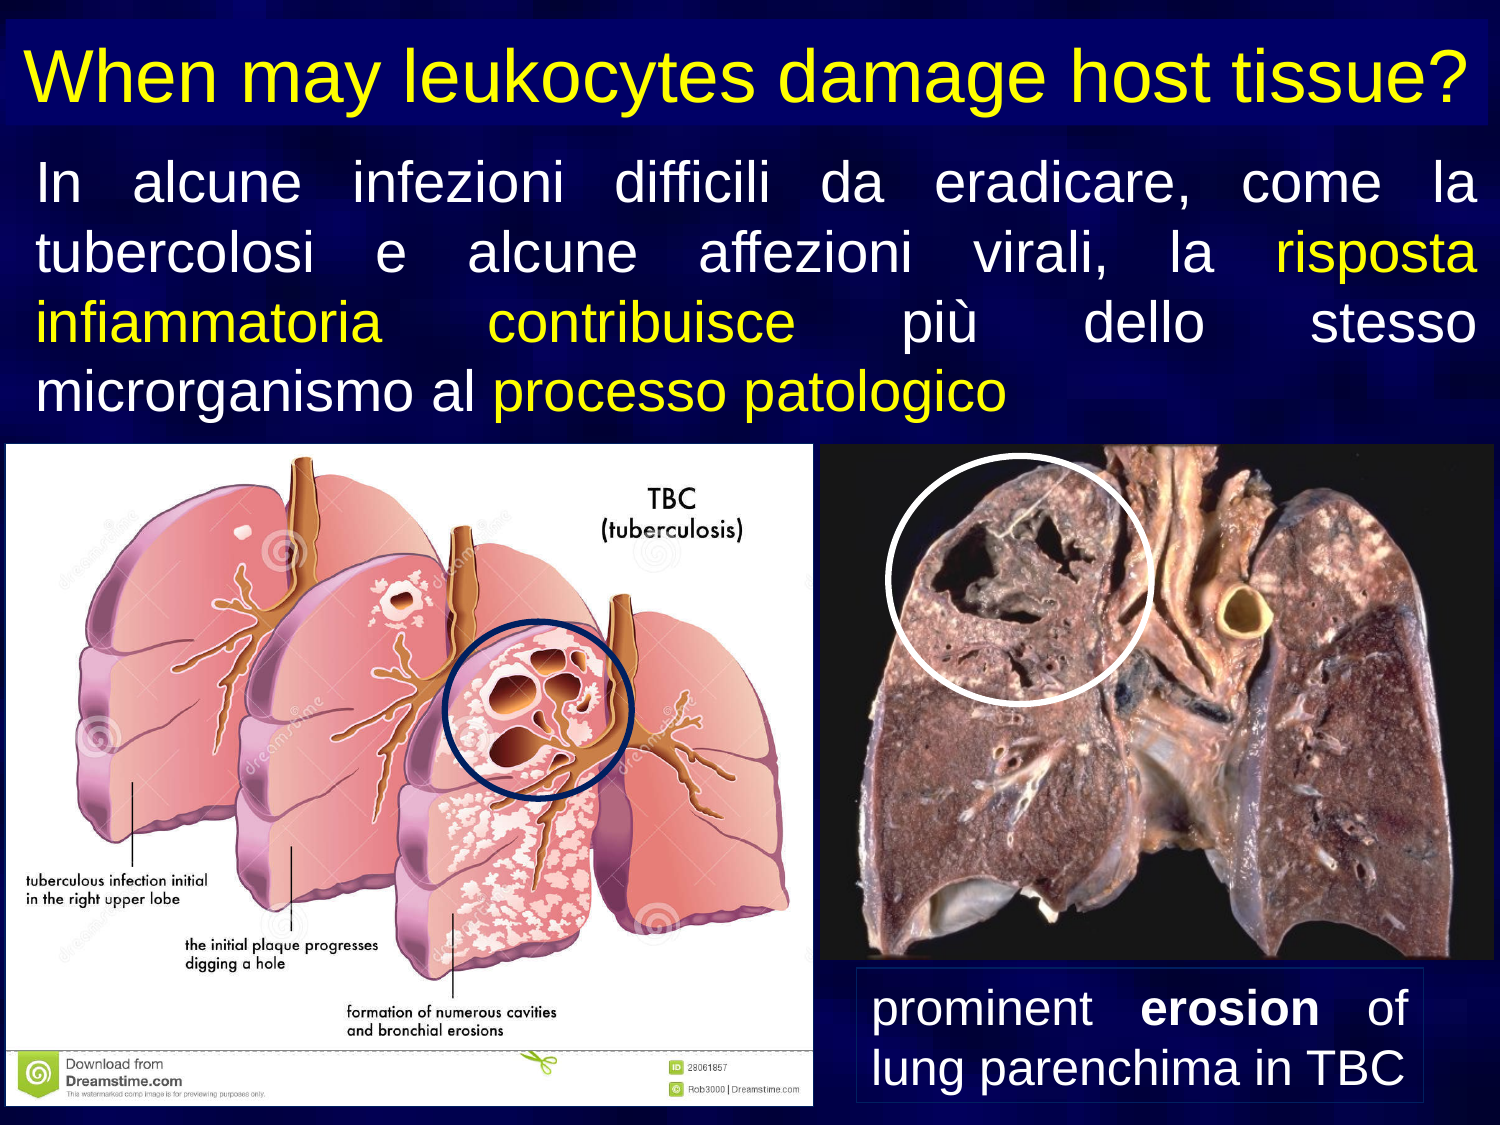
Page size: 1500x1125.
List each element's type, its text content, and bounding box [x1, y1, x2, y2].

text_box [5, 444, 814, 1107]
picture [0, 0, 1500, 1125]
title When may leukocytes damage host tissue? [5, 19, 1489, 126]
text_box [820, 443, 1494, 1105]
list In alcune infezioni difficili da eradicare, come la tubercolosi e alcune affezioni virali, la risposta infiammatoria contribuisce più dello stesso microrganismo al processo patologico [6, 137, 1494, 433]
